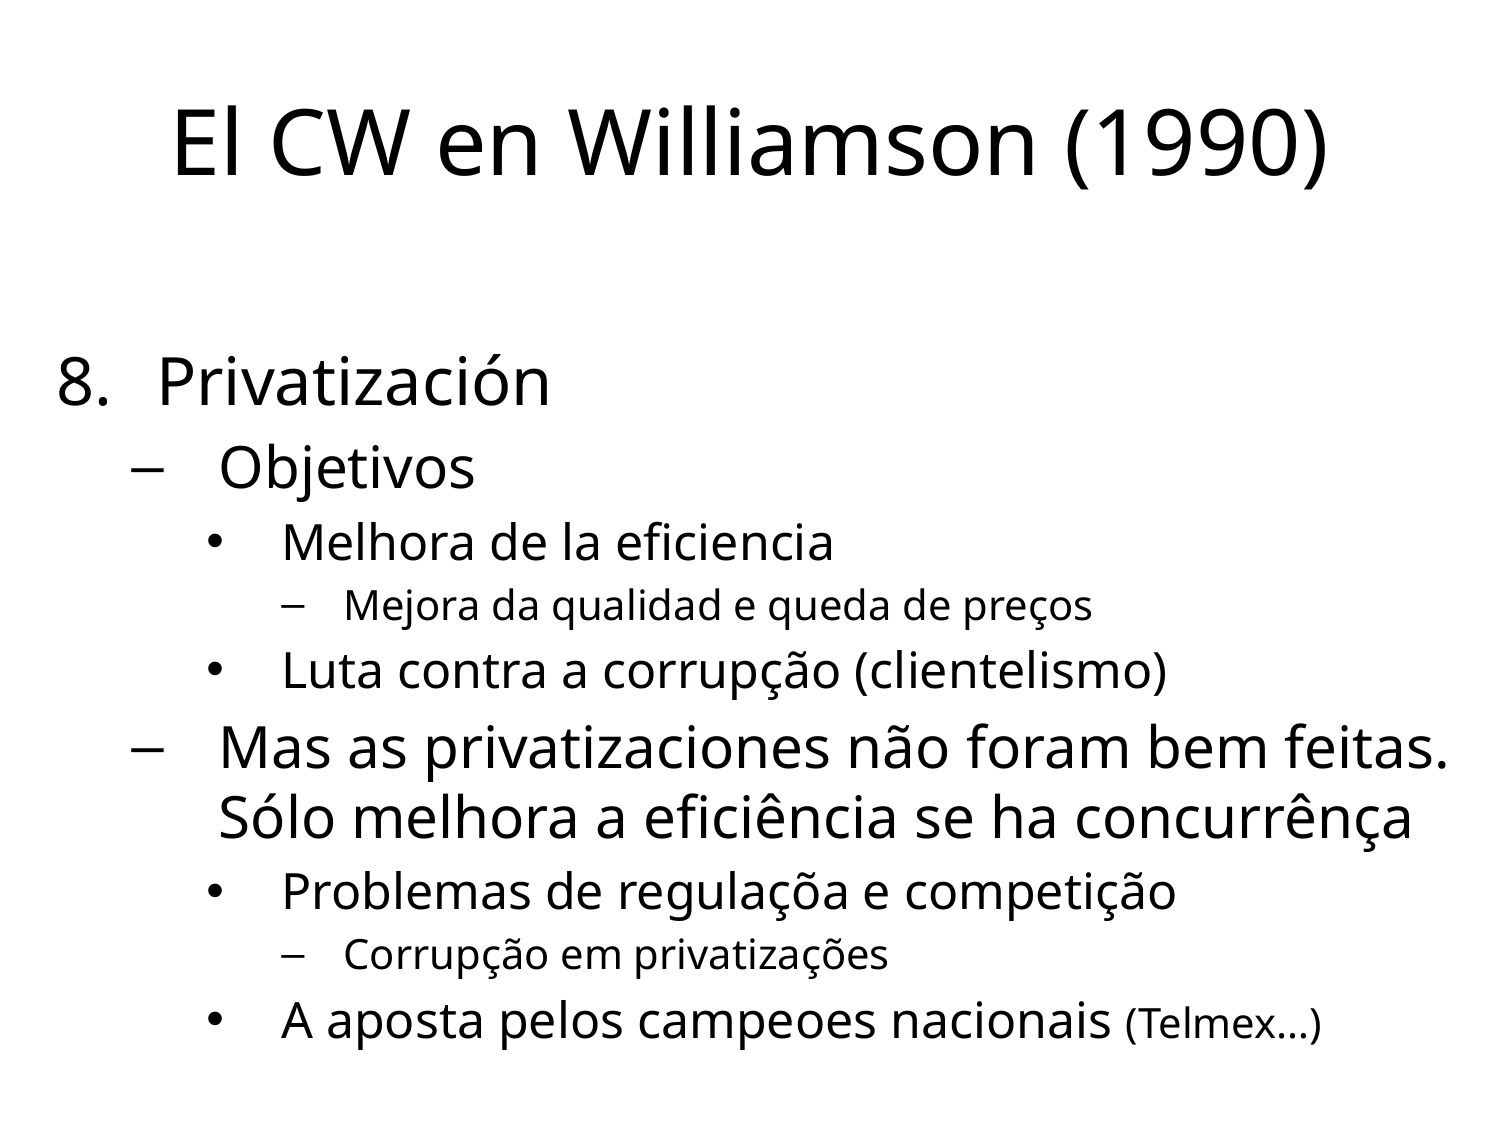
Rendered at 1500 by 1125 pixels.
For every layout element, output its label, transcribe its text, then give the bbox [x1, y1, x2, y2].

title El CW en Williamson (1990) [75, 45, 1425, 233]
list Privatización Objetivos Melhora de la eficiencia Mejora da qualidad e queda de preços Luta contra a corrupção (clientelismo) Mas as privatizaciones não foram bem feitas. Sólo melhora a eficiência se ha concurrênça Problemas de regulaçõa e competição Corrupção em privatizações A aposta pelos campeoes nacionais (Telmex…) [41, 331, 1469, 1125]
